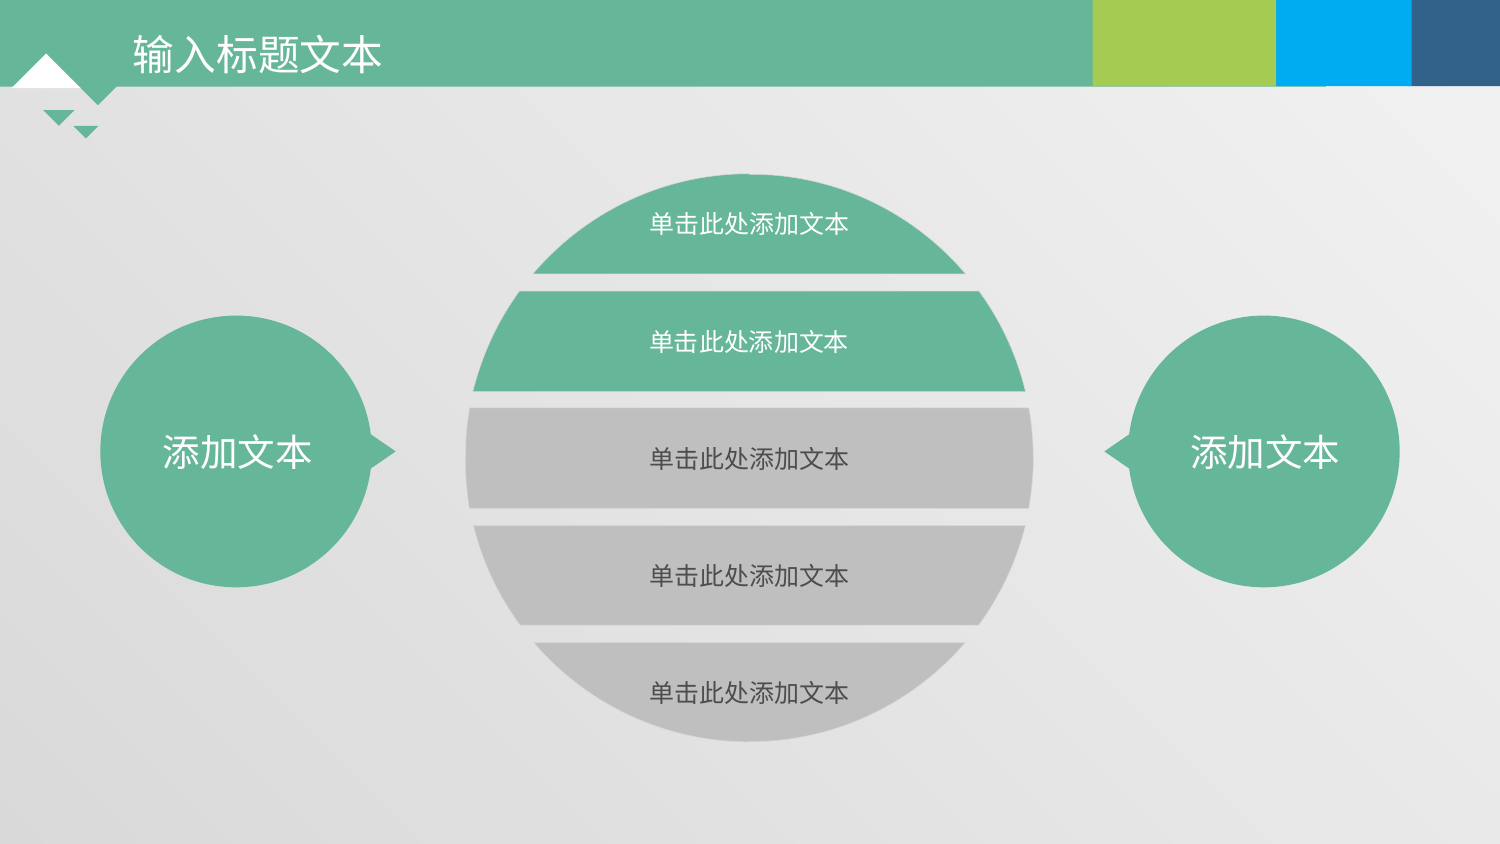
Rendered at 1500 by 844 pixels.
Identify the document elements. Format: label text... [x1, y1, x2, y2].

text_box 单击此处添加文本 [465, 407, 1034, 509]
text_box 单击此处添加文本 [472, 291, 1026, 392]
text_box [100, 315, 396, 588]
text_box 单击此处添加文本 [533, 642, 966, 742]
text_box 单击此处添加文本 [532, 173, 966, 275]
text_box 单击此处添加文本 [473, 525, 1026, 626]
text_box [1104, 315, 1400, 588]
